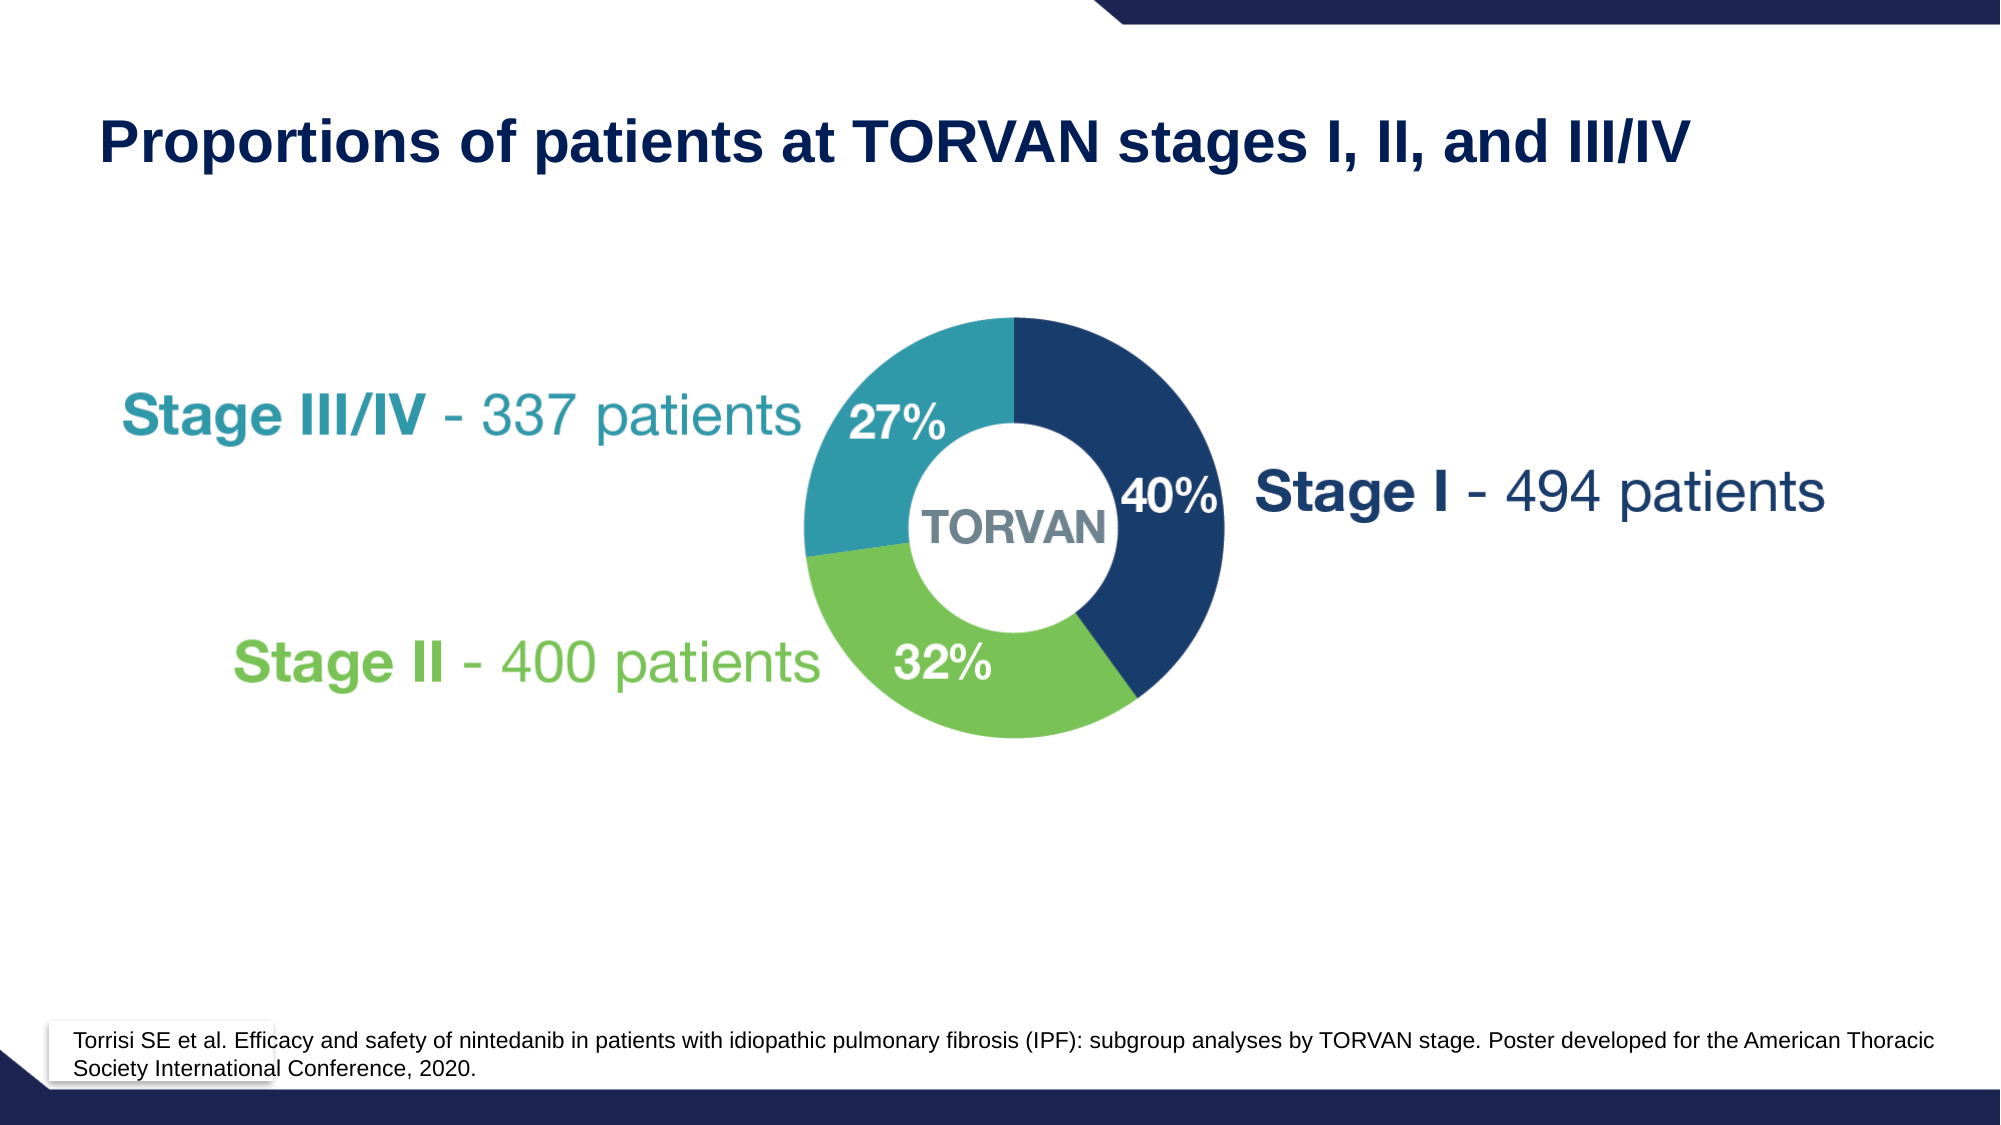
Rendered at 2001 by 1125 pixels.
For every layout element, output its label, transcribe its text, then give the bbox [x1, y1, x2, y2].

text_box Torrisi SE et al. Efficacy and safety of nintedanib in patients with idiopathic pulmonary fibrosis (IPF): subgroup analyses by TORVAN stage. Poster developed for the American Thoracic Society International Conference, 2020. [58, 1018, 2000, 1089]
picture [0, 0, 2000, 1125]
title Proportions of patients at TORVAN stages I, II, and III/IV [99, 45, 1900, 233]
